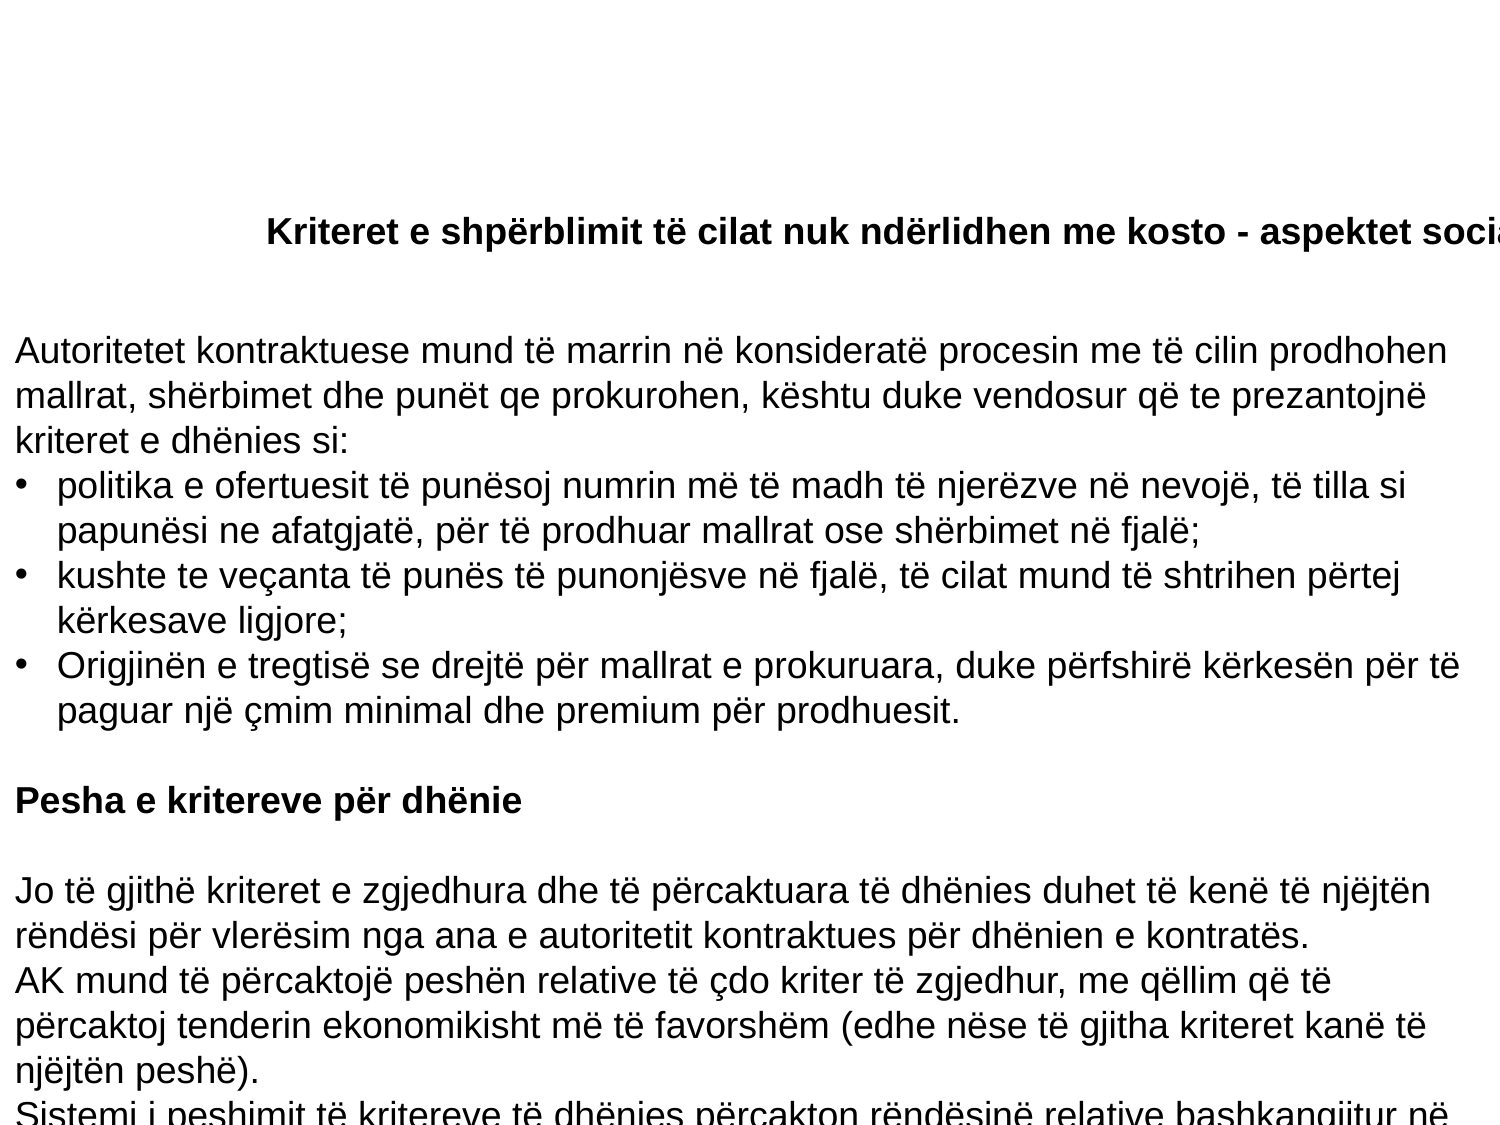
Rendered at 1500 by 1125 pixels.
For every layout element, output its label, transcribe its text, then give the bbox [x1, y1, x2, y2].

text_box Kriteret e shpërblimit të cilat nuk ndërlidhen me kosto - aspektet sociale [251, 199, 1500, 259]
text_box Autoritetet kontraktuese mund të marrin në konsideratë procesin me të cilin prodhohen mallrat, shërbimet dhe punët qe prokurohen, kështu duke vendosur që te prezantojnë kriteret e dhënies si: politika e ofertuesit të punësoj numrin më të madh të njerëzve në nevojë, të tilla si papunësi ne afatgjatë, për të prodhuar mallrat ose shërbimet në fjalë; kushte te veçanta të punës të punonjësve në fjalë, të cilat mund të shtrihen përtej kërkesave ligjore; Origjinën e tregtisë se drejtë për mallrat e prokuruara, duke përfshirë kërkesën për të paguar një çmim minimal dhe premium për prodhuesit. Pesha e kritereve për dhënie Jo të gjithë kriteret e zgjedhura dhe të përcaktuara të dhënies duhet të kenë të njëjtën rëndësi për vlerësim nga ana e autoritetit kontraktues për dhënien e kontratës. AK mund të përcaktojë peshën relative të çdo kriter të zgjedhur, me qëllim që të përcaktoj tenderin ekonomikisht më të favorshëm (edhe nëse të gjitha kriteret kanë të njëjtën peshë). Sistemi i peshimit të kritereve të dhënies përcakton rëndësinë relative bashkangjitur në çdo kriter të zgjedhur nga autoriteti kontraktues për tenderin në fjalë. Nga njëra anë ky sistem i lejon ofertuesit që të përgatisin oferta më të përshtatshme dhe në anën tjetër strukturon diskrecionin dhe kufizon mundësitë për vendime arbitrare gjatë procesit të vlerësimit nga komisioni vlerësues. [0, 318, 1500, 1125]
